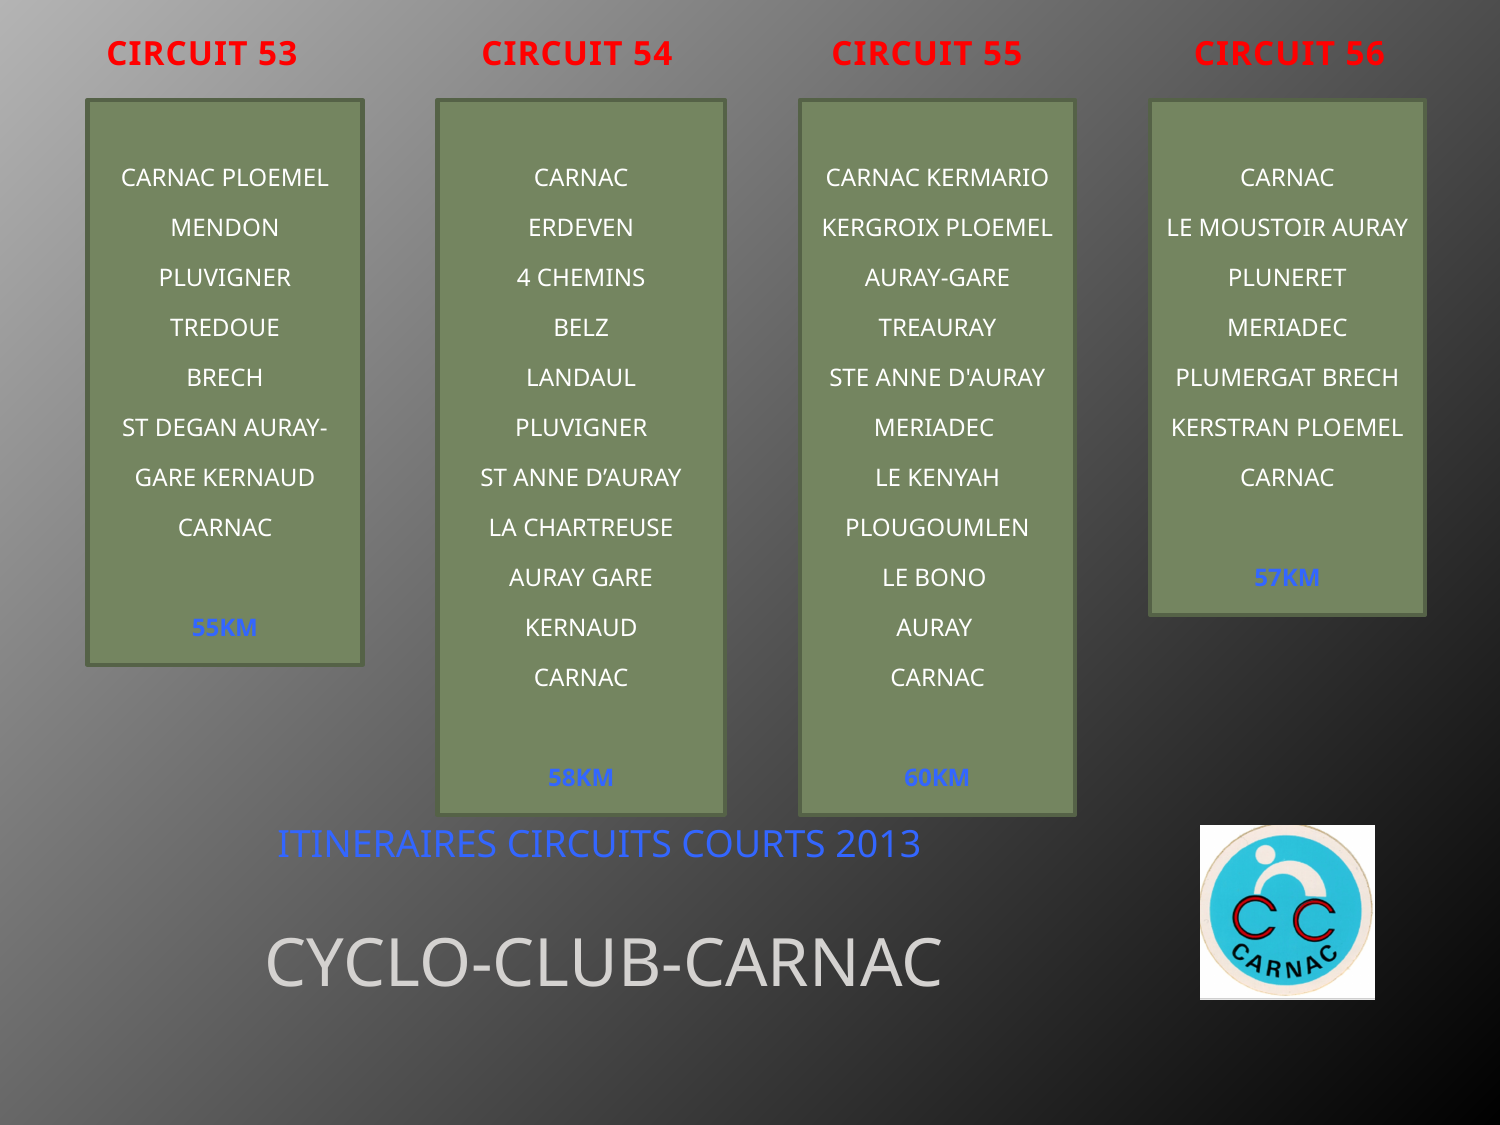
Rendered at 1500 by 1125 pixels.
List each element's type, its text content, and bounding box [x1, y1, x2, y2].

text_box CARNAC ERDEVEN 4 CHEMINS BELZ LANDAUL PLUVIGNER ST ANNE D’AURAY LA CHARTREUSE AURAY GARE KERNAUD CARNAC 58KM [435, 98, 727, 812]
text_box ITINERAIRES CIRCUITS COURTS 2013 [262, 812, 1038, 873]
text_box CARNAC PLOEMEL MENDON PLUVIGNER TREDOUE BRECH ST DEGAN AURAY-GARE KERNAUD CARNAC 55KM [85, 98, 365, 667]
text_box CYCLO-CLUB-CARNAC [249, 912, 1138, 1025]
text_box CIRCUIT 55 [762, 24, 1063, 80]
text_box CARNAC LE MOUSTOIR AURAY PLUNERET MERIADEC PLUMERGAT BRECH KERSTRAN PLOEMEL CARNAC 57KM [1148, 98, 1427, 617]
text_box CIRCUIT 56 [1124, 24, 1425, 80]
text_box CARNAC KERMARIO KERGROIX PLOEMEL AURAY-GARE TREAURAY STE ANNE D'AURAY MERIADEC LE KENYAH PLOUGOUMLEN LE BONO AURAY CARNAC 60KM [798, 98, 1077, 817]
text_box CIRCUIT 54 [412, 24, 713, 80]
picture [1199, 824, 1376, 1001]
text_box CIRCUIT 53 [37, 24, 338, 80]
